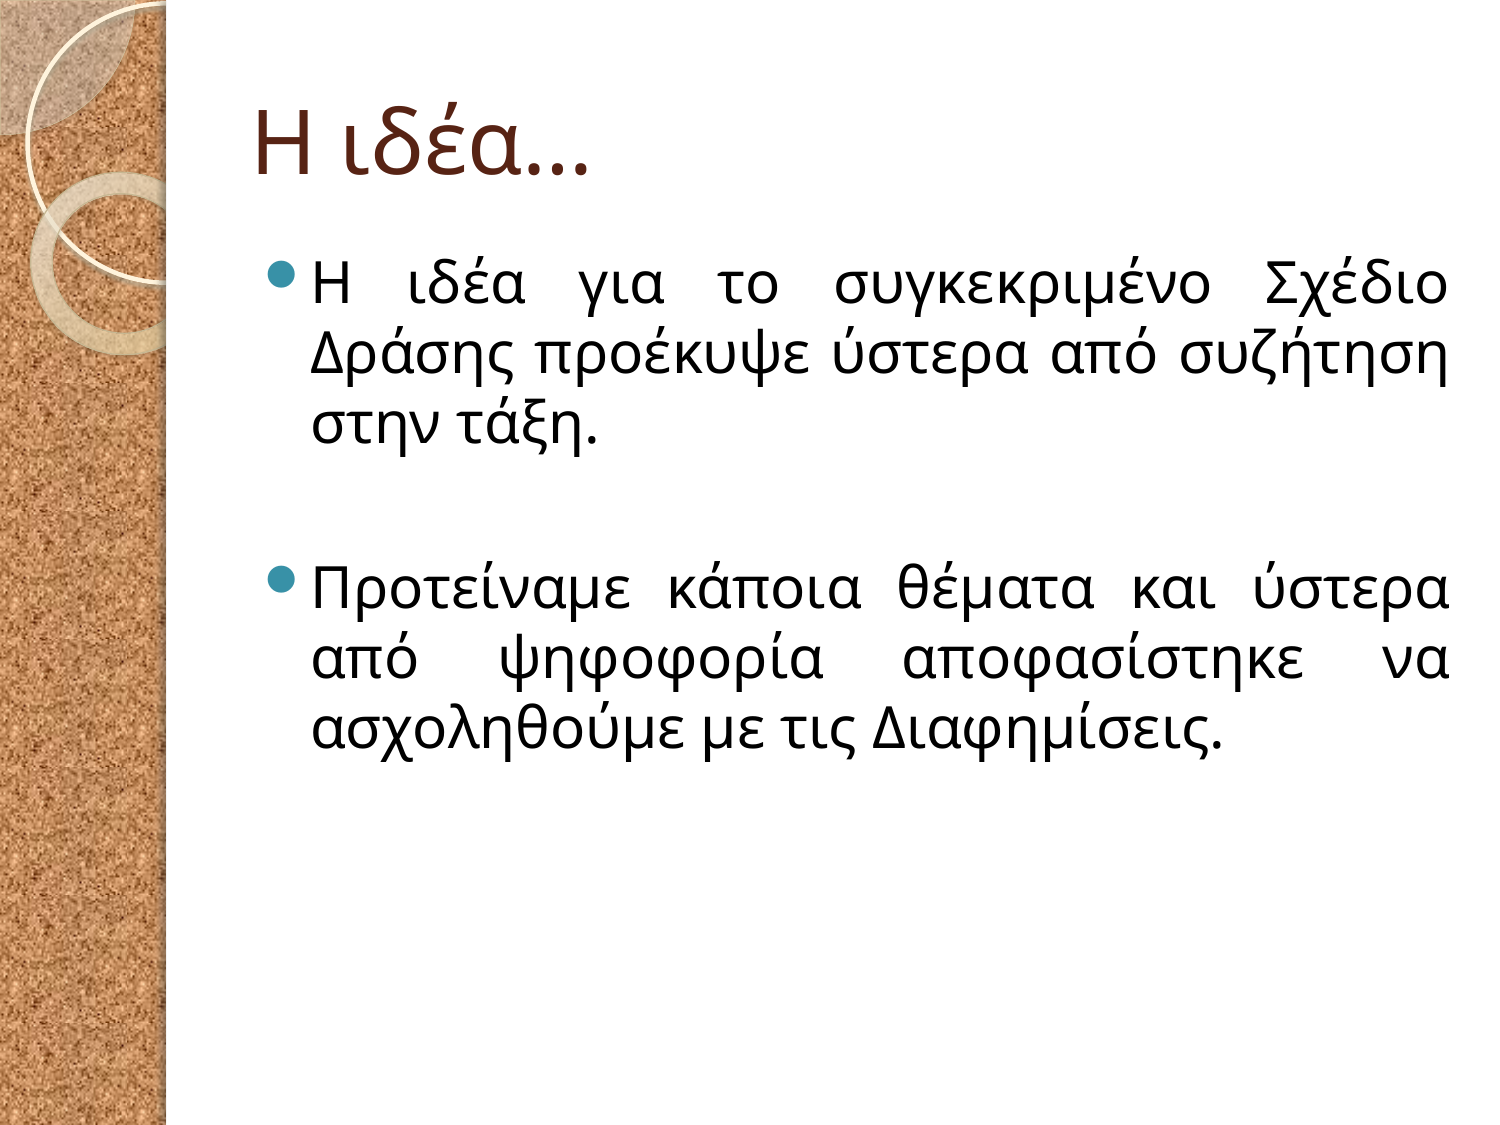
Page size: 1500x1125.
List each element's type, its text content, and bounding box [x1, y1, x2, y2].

picture [0, 134, 166, 1125]
list Η ιδέα για το συγκεκριμένο Σχέδιο Δράσης προέκυψε ύστερα από συζήτηση στην τάξη. Προτείναμε κάποια θέματα και ύστερα από ψηφοφορία αποφασίστηκε να ασχοληθούμε με τις Διαφημίσεις. [235, 237, 1466, 1025]
picture [62, 195, 160, 280]
picture [136, 0, 164, 4]
picture [32, 13, 160, 207]
picture [53, 241, 160, 332]
title Η ιδέα… [235, 45, 1466, 233]
